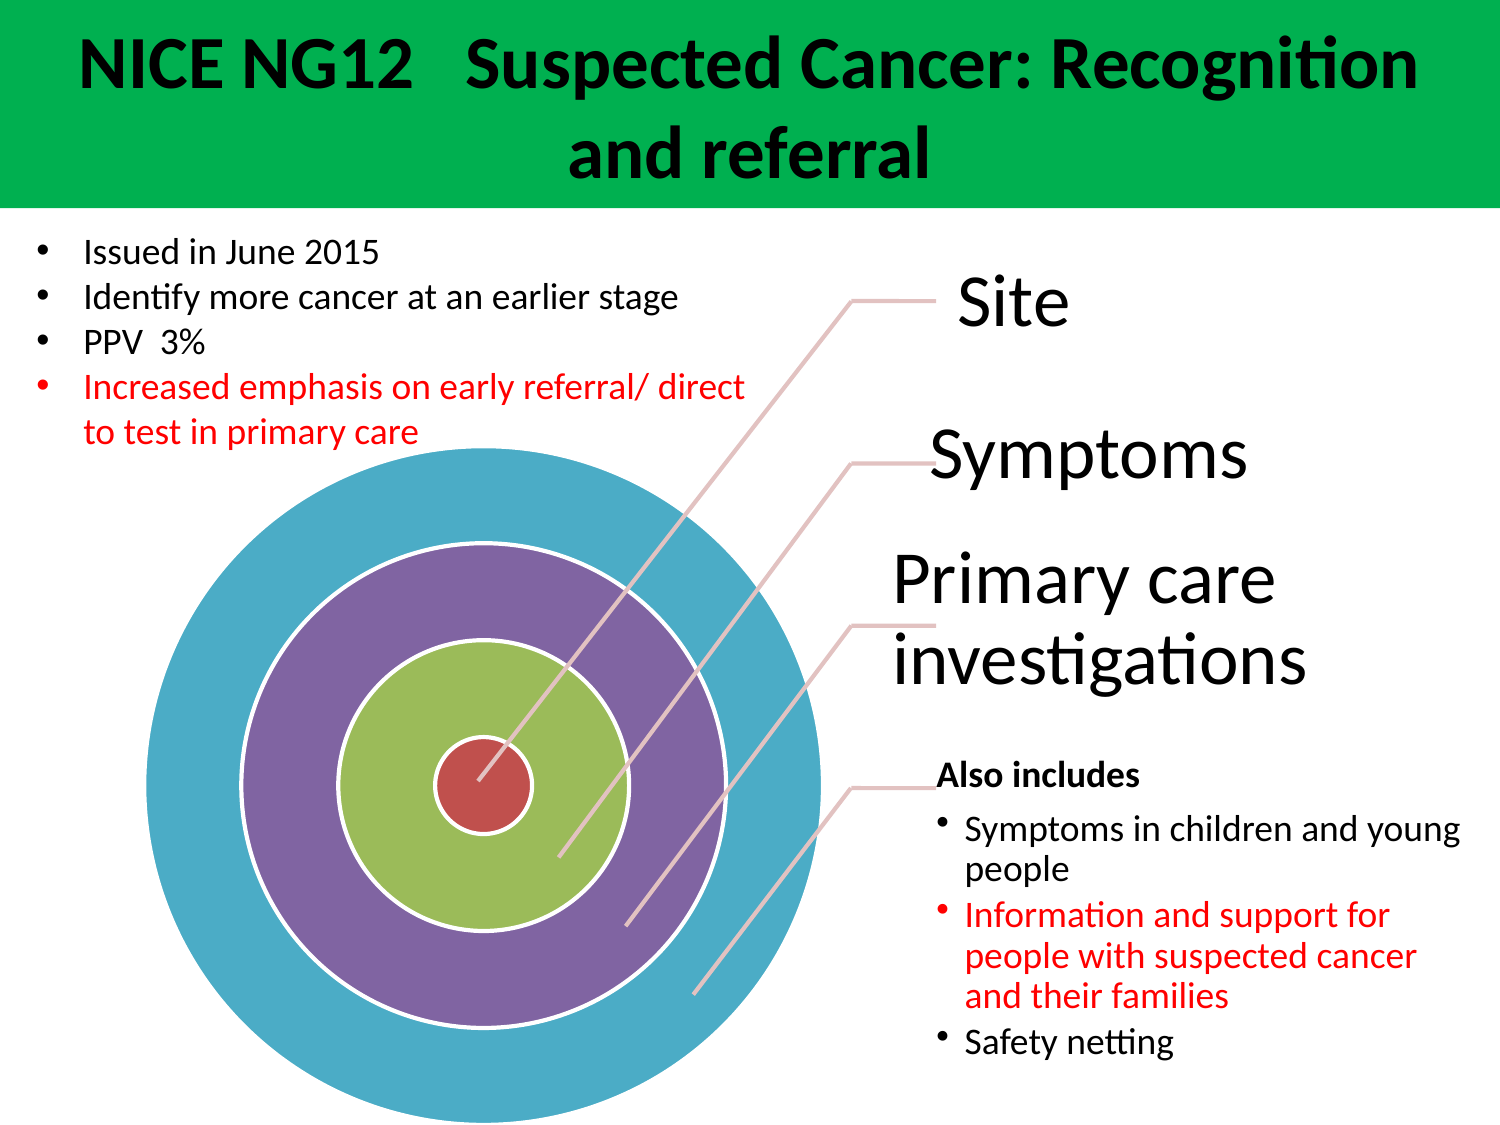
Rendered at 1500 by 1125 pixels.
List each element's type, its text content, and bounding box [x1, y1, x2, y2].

text_box Issued in June 2015 Identify more cancer at an earlier stage PPV 3% Increased emphasis on early referral/ direct to test in primary care [0, 219, 73, 580]
title NICE NG12 Suspected Cancer: Recognition and referral [0, 0, 1500, 209]
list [74, 219, 1500, 1125]
